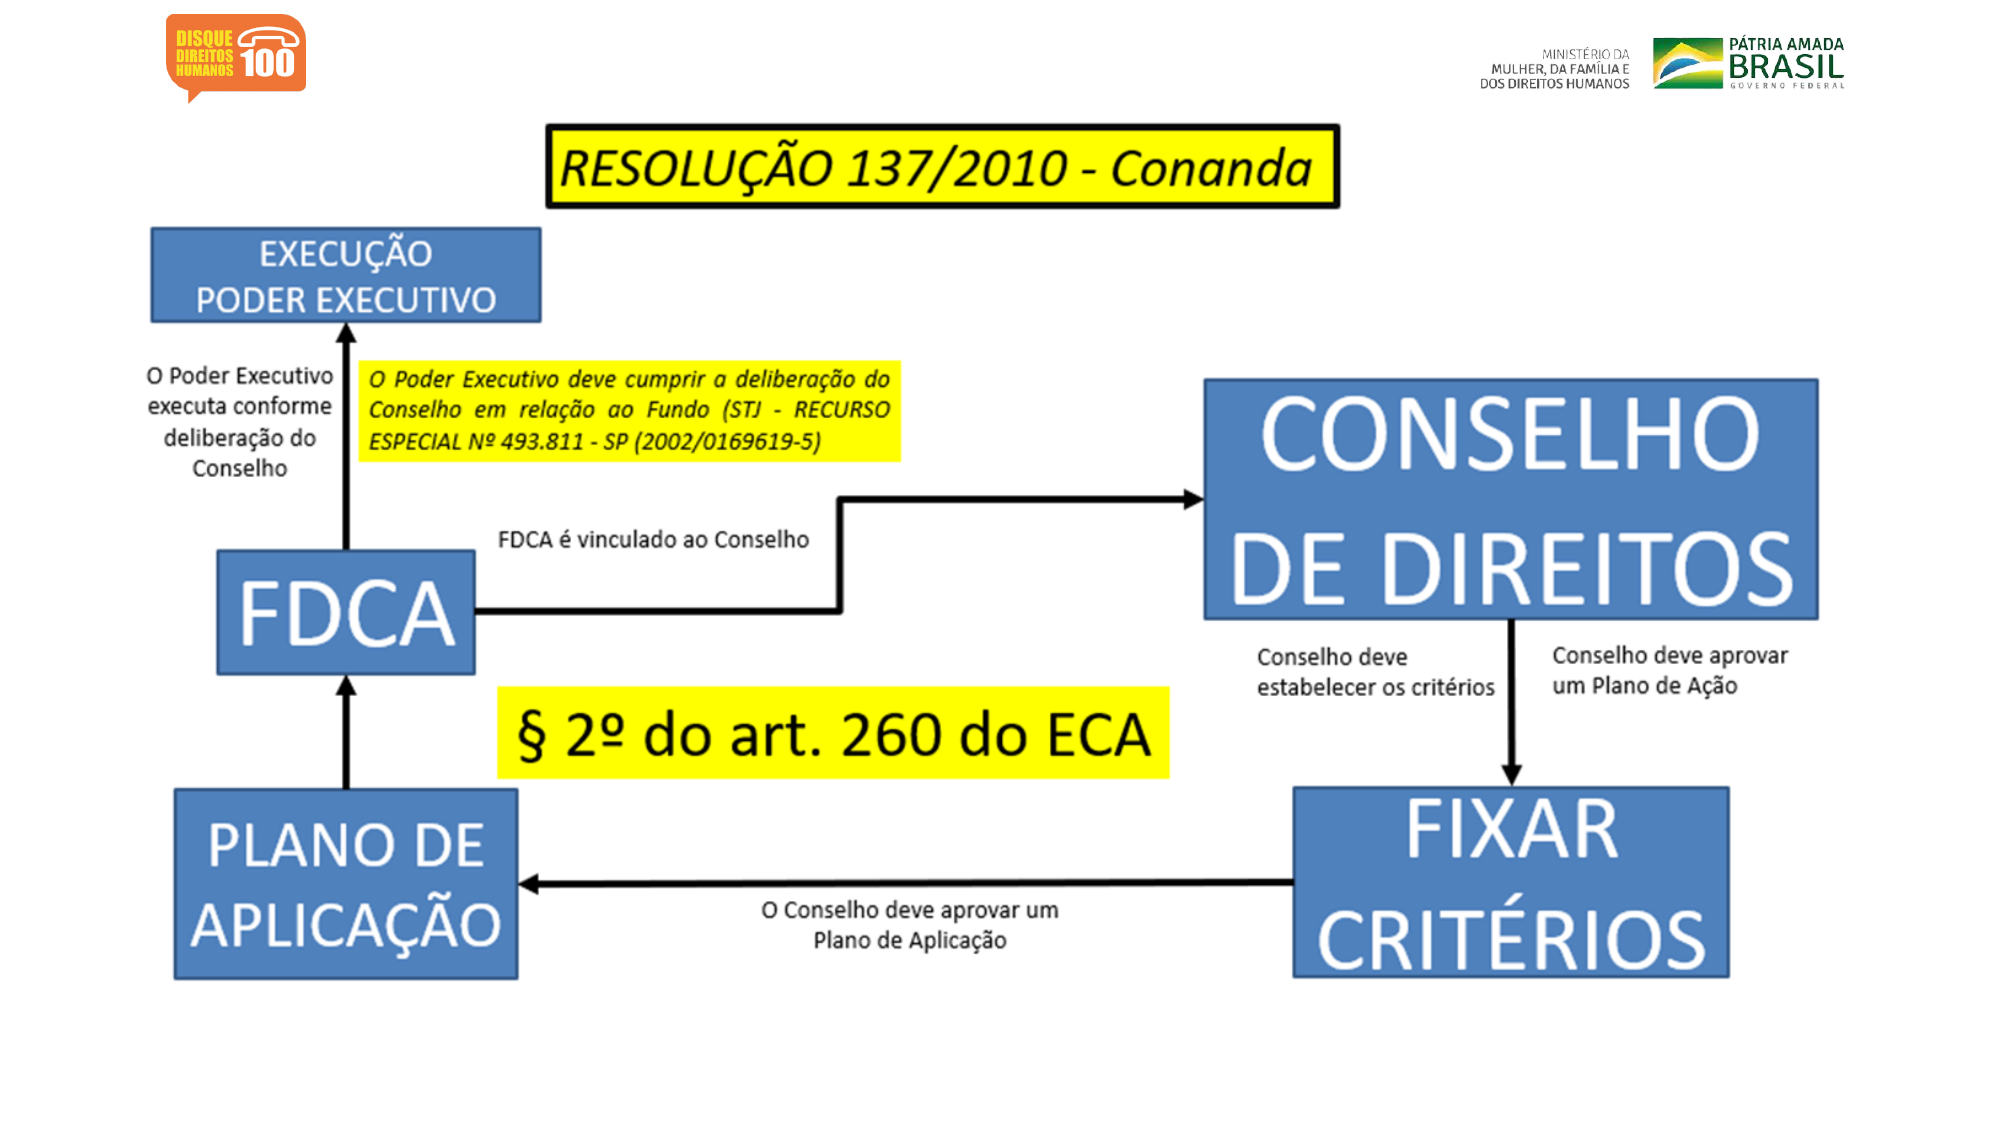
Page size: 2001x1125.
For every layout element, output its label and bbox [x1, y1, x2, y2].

picture [166, 14, 306, 104]
picture [131, 113, 1828, 991]
picture [1468, 24, 1863, 100]
